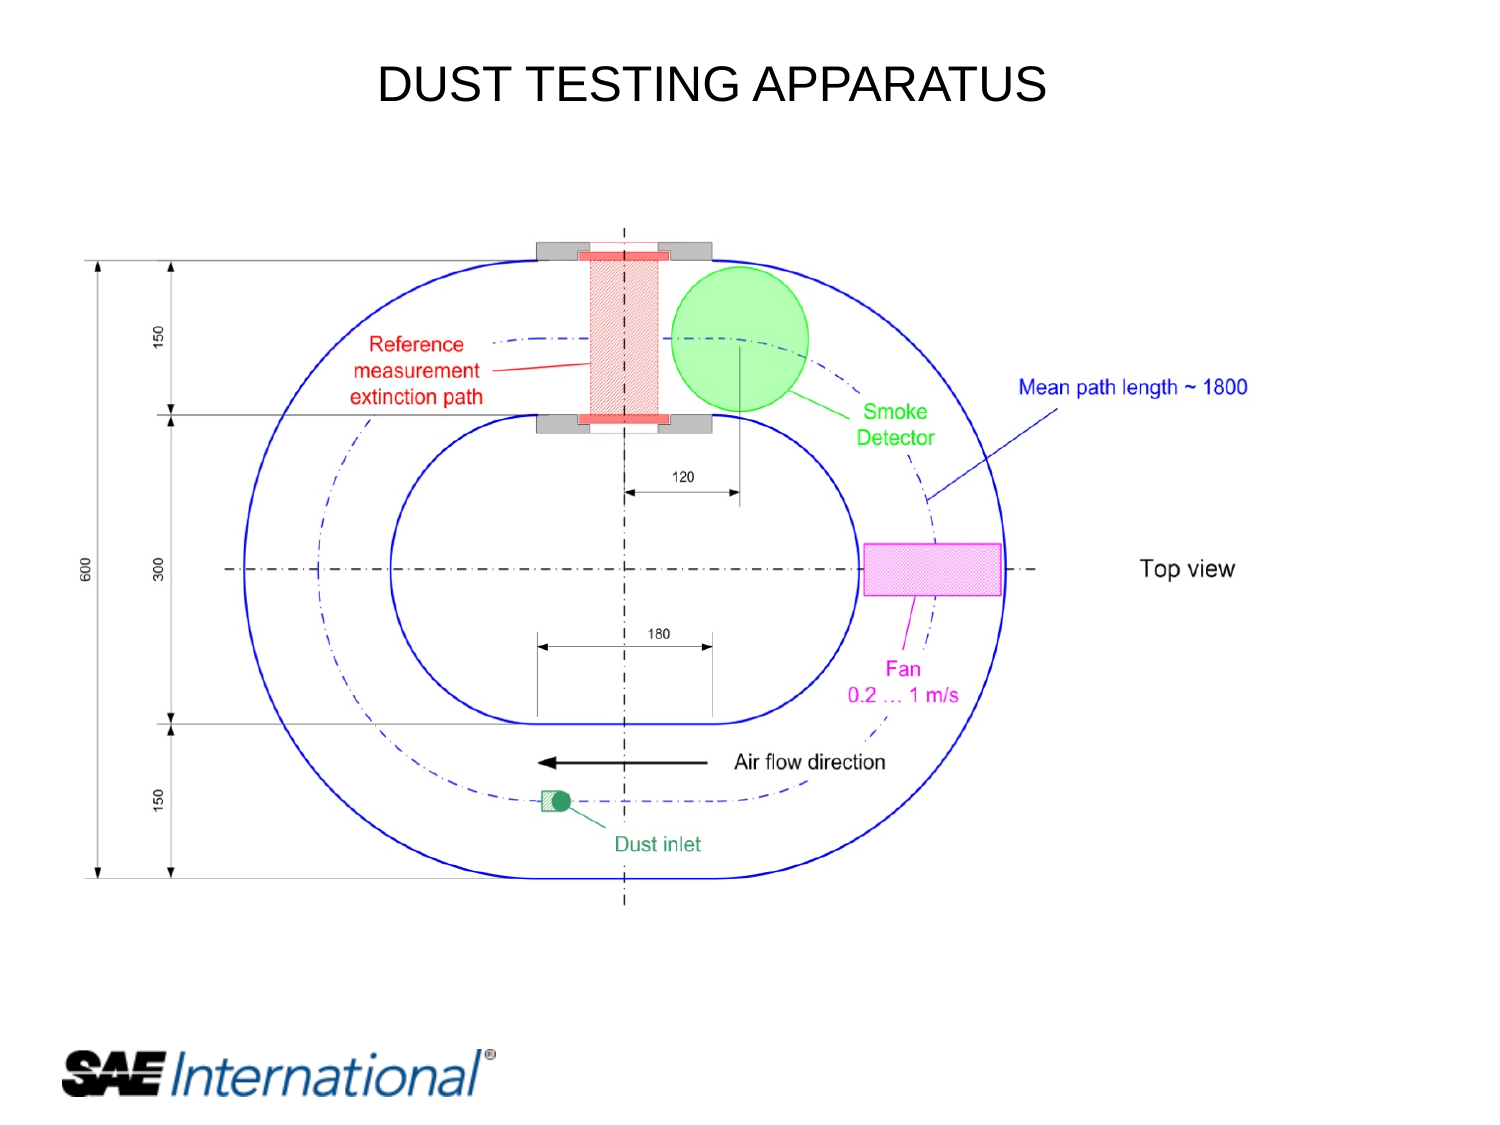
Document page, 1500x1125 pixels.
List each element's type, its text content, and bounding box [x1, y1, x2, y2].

picture [62, 1049, 496, 1097]
text_box DUST TESTING APPARATUS [49, 37, 1454, 130]
picture [74, 224, 1288, 913]
